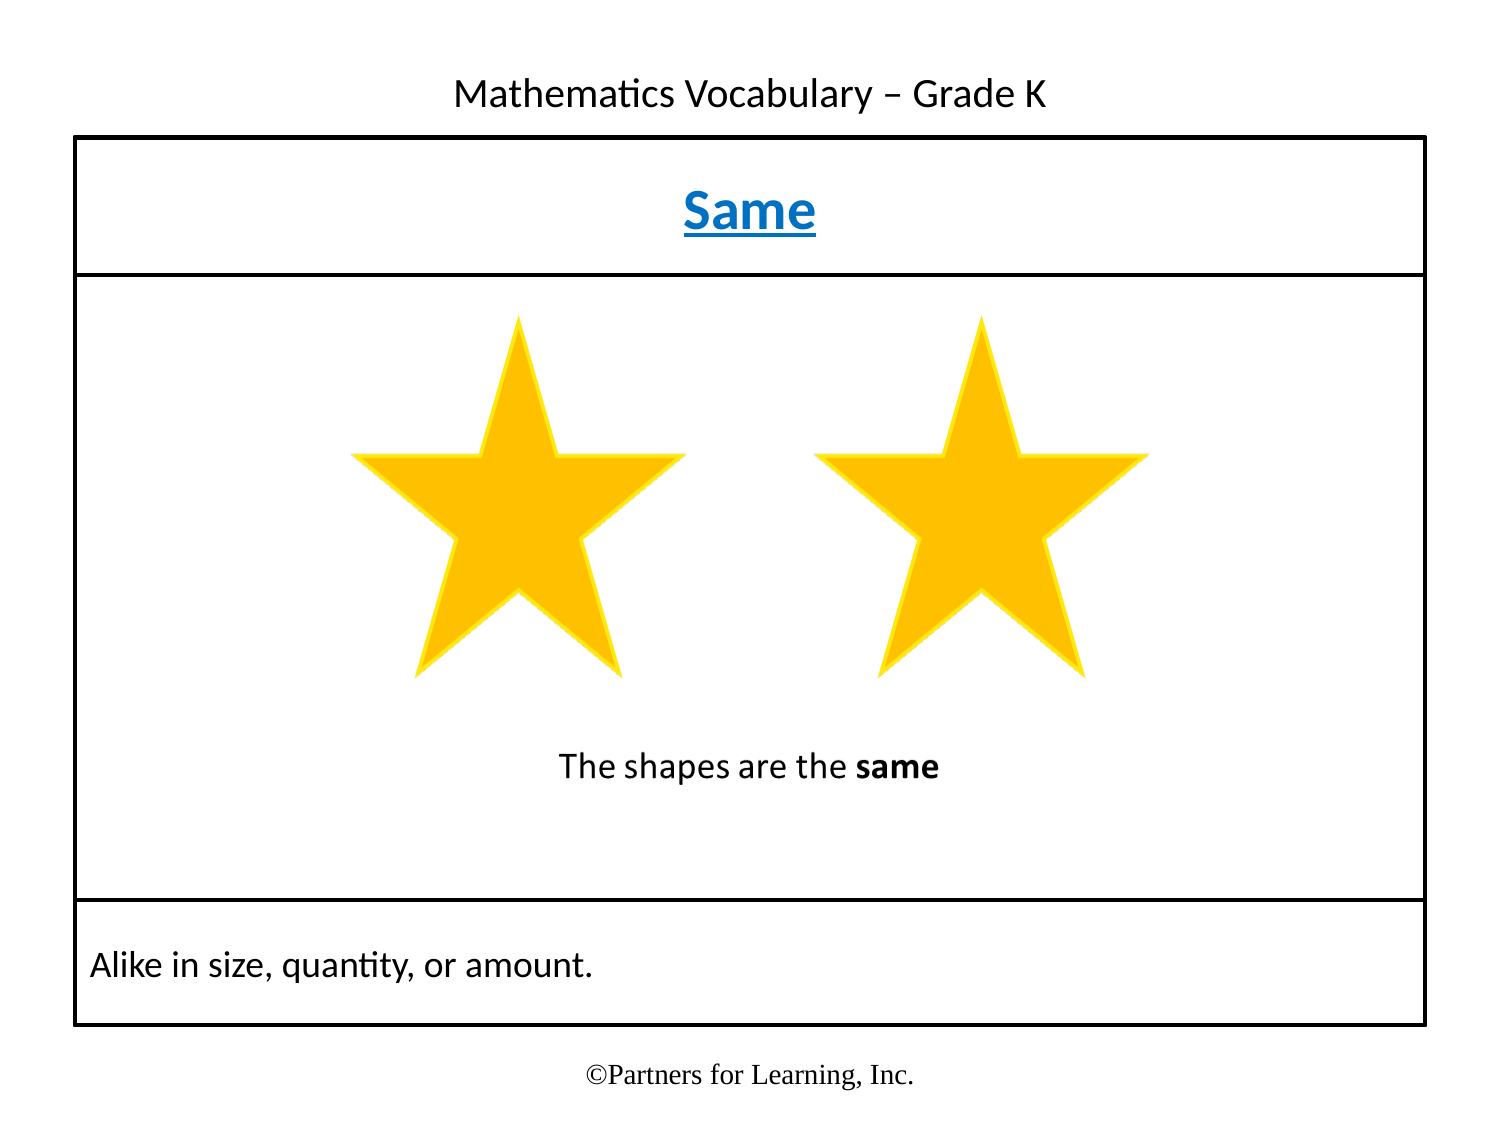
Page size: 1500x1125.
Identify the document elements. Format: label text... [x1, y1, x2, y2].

text_box Alike in size, quantity, or amount. [74, 932, 1363, 992]
picture [349, 314, 1151, 811]
text_box [74, 275, 1425, 900]
text_box [74, 137, 1425, 275]
footer ©Partners for Learning, Inc. [512, 1042, 988, 1103]
text_box [74, 900, 1425, 1025]
text_box Same [474, 163, 1025, 249]
